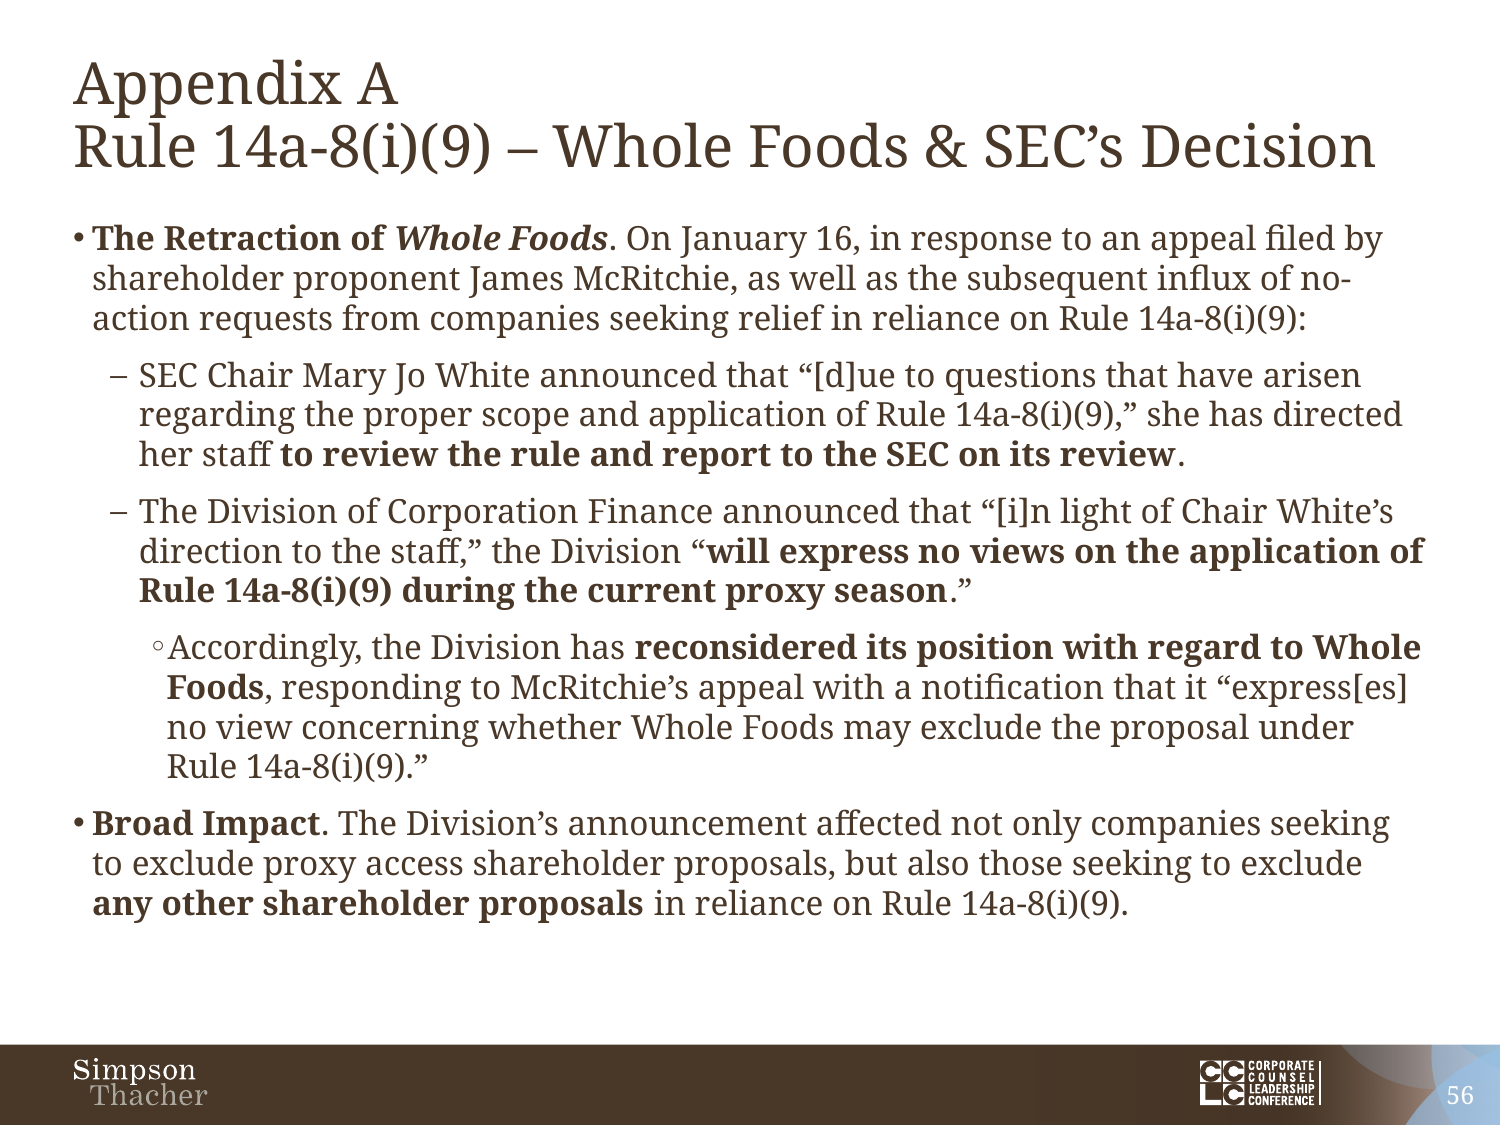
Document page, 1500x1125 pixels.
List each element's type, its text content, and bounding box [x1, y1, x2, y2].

title Appendix A Rule 14a-8(i)(9) – Whole Foods & SEC’s Decision [58, 47, 1443, 202]
slide_number 56 [1431, 1072, 1500, 1125]
list The Retraction of Whole Foods. On January 16, in response to an appeal filed by shareholder proponent James McRitchie, as well as the subsequent influx of no-action requests from companies seeking relief in reliance on Rule 14a-8(i)(9): SEC Chair Mary Jo White announced that “[d]ue to questions that have arisen regarding the proper scope and application of Rule 14a-8(i)(9),” she has directed her staff to review the rule and report to the SEC on its review. The Division of Corporation Finance announced that “[i]n light of Chair White’s direction to the staff,” the Division “will express no views on the application of Rule 14a-8(i)(9) during the current proxy season.” Accordingly, the Division has reconsidered its position with regard to Whole Foods, responding to McRitchie’s appeal with a notification that it “express[es] no view concerning whether Whole Foods may exclude the proposal under Rule 14a-8(i)(9).” Broad Impact. The Division’s announcement affected not only companies seeking to exclude proxy access shareholder proposals, but also those seeking to exclude any other shareholder proposals in reliance on Rule 14a-8(i)(9). [58, 210, 1443, 990]
picture [0, 1045, 1500, 1125]
